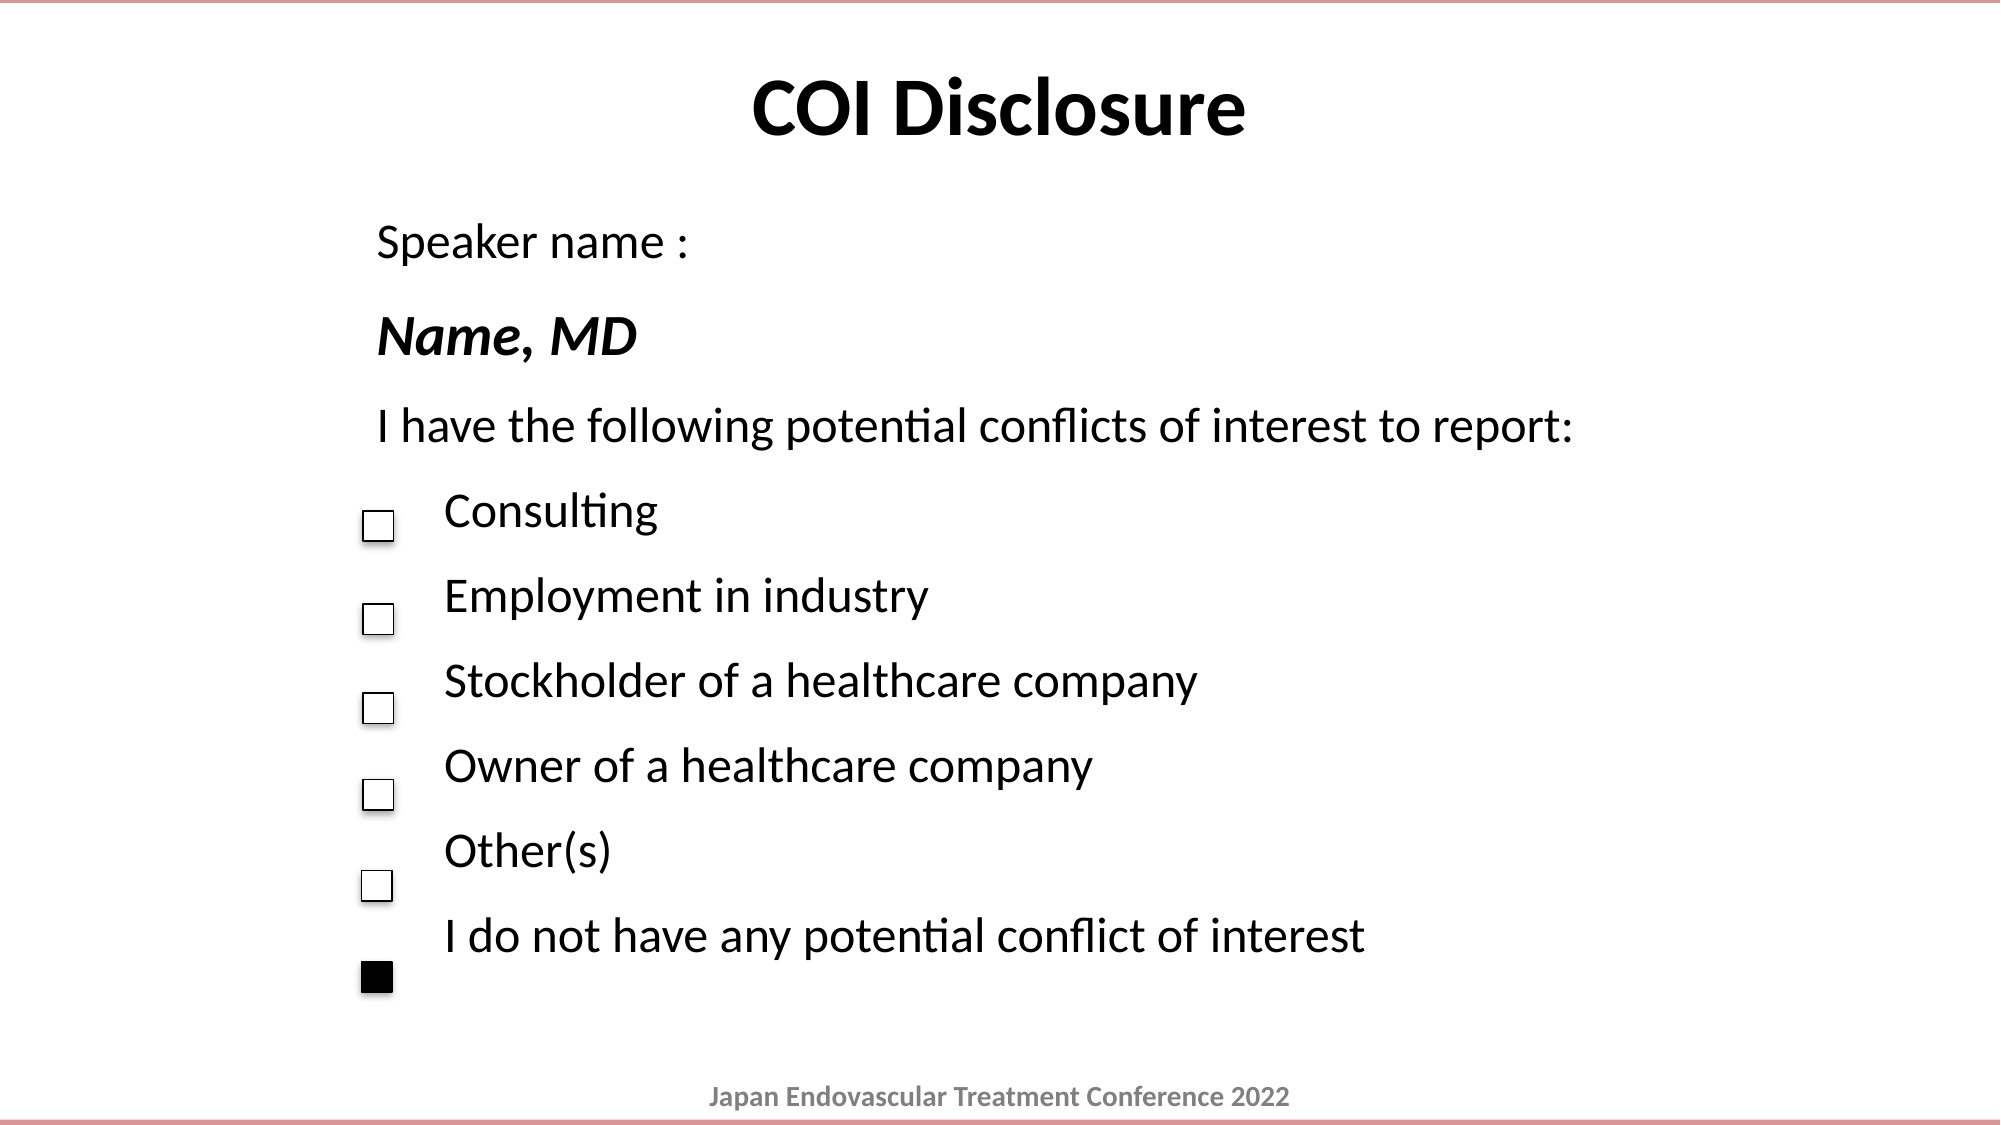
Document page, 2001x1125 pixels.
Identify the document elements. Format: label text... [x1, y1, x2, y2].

text_box Speaker name : Name, MD I have the following potential conflicts of interest to report: Consulting Employment in industry Stockholder of a healthcare company Owner of a healthcare company Other(s) I do not have any potential conflict of interest [361, 200, 1729, 1012]
text_box [362, 692, 394, 724]
text_box [362, 510, 394, 542]
text_box [361, 870, 393, 902]
text_box [362, 779, 394, 811]
title COI Disclosure [99, 44, 1900, 161]
text_box [361, 961, 393, 993]
text_box [362, 603, 394, 635]
